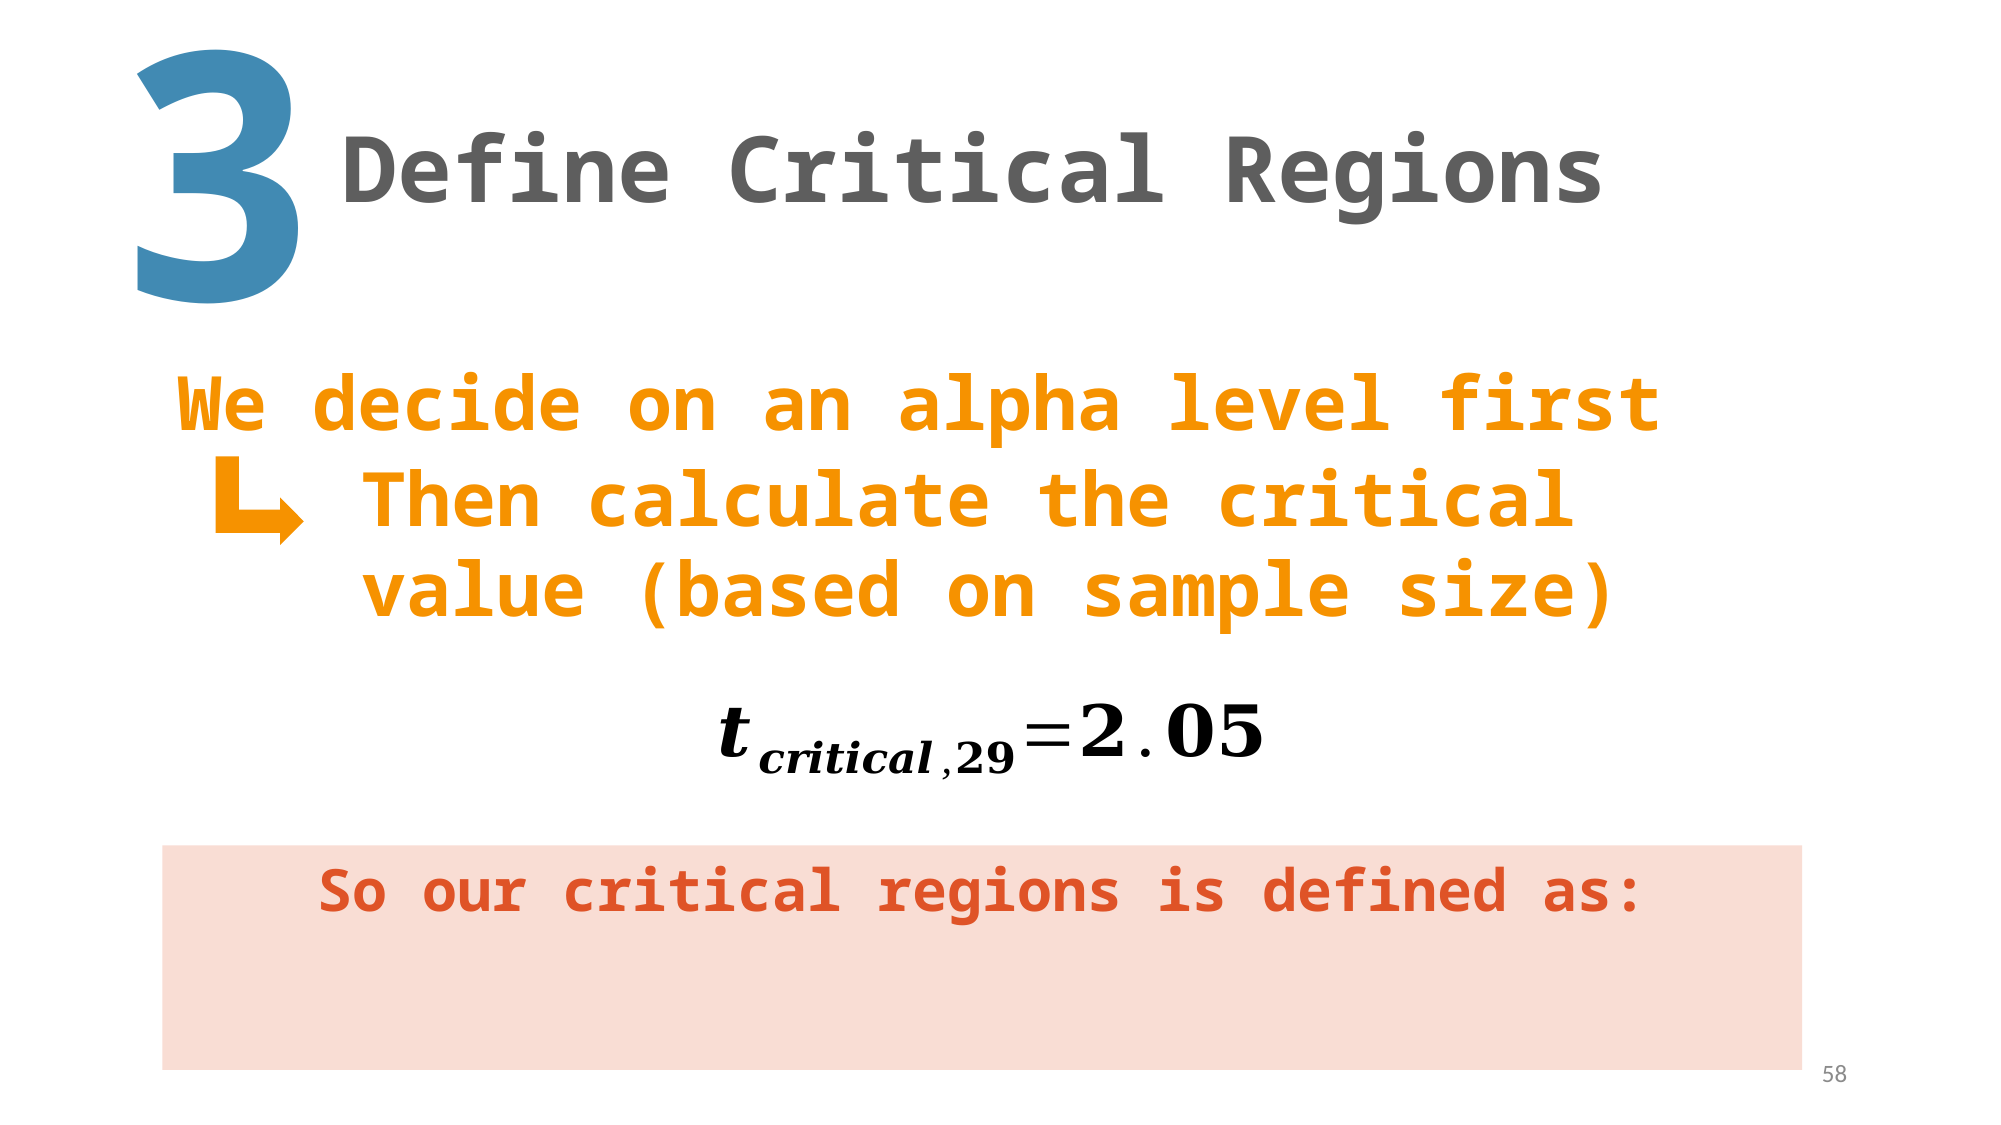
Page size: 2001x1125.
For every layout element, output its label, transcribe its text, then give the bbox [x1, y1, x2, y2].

text_box Then calculate the critical value (based on sample size) [346, 444, 1802, 639]
title Define Critical Regions [336, 64, 1657, 282]
slide_number 58 [1412, 1042, 1863, 1103]
text_box We decide on an alpha level first [162, 348, 1888, 454]
text_box [215, 456, 304, 546]
text_box 3 [98, 0, 336, 378]
